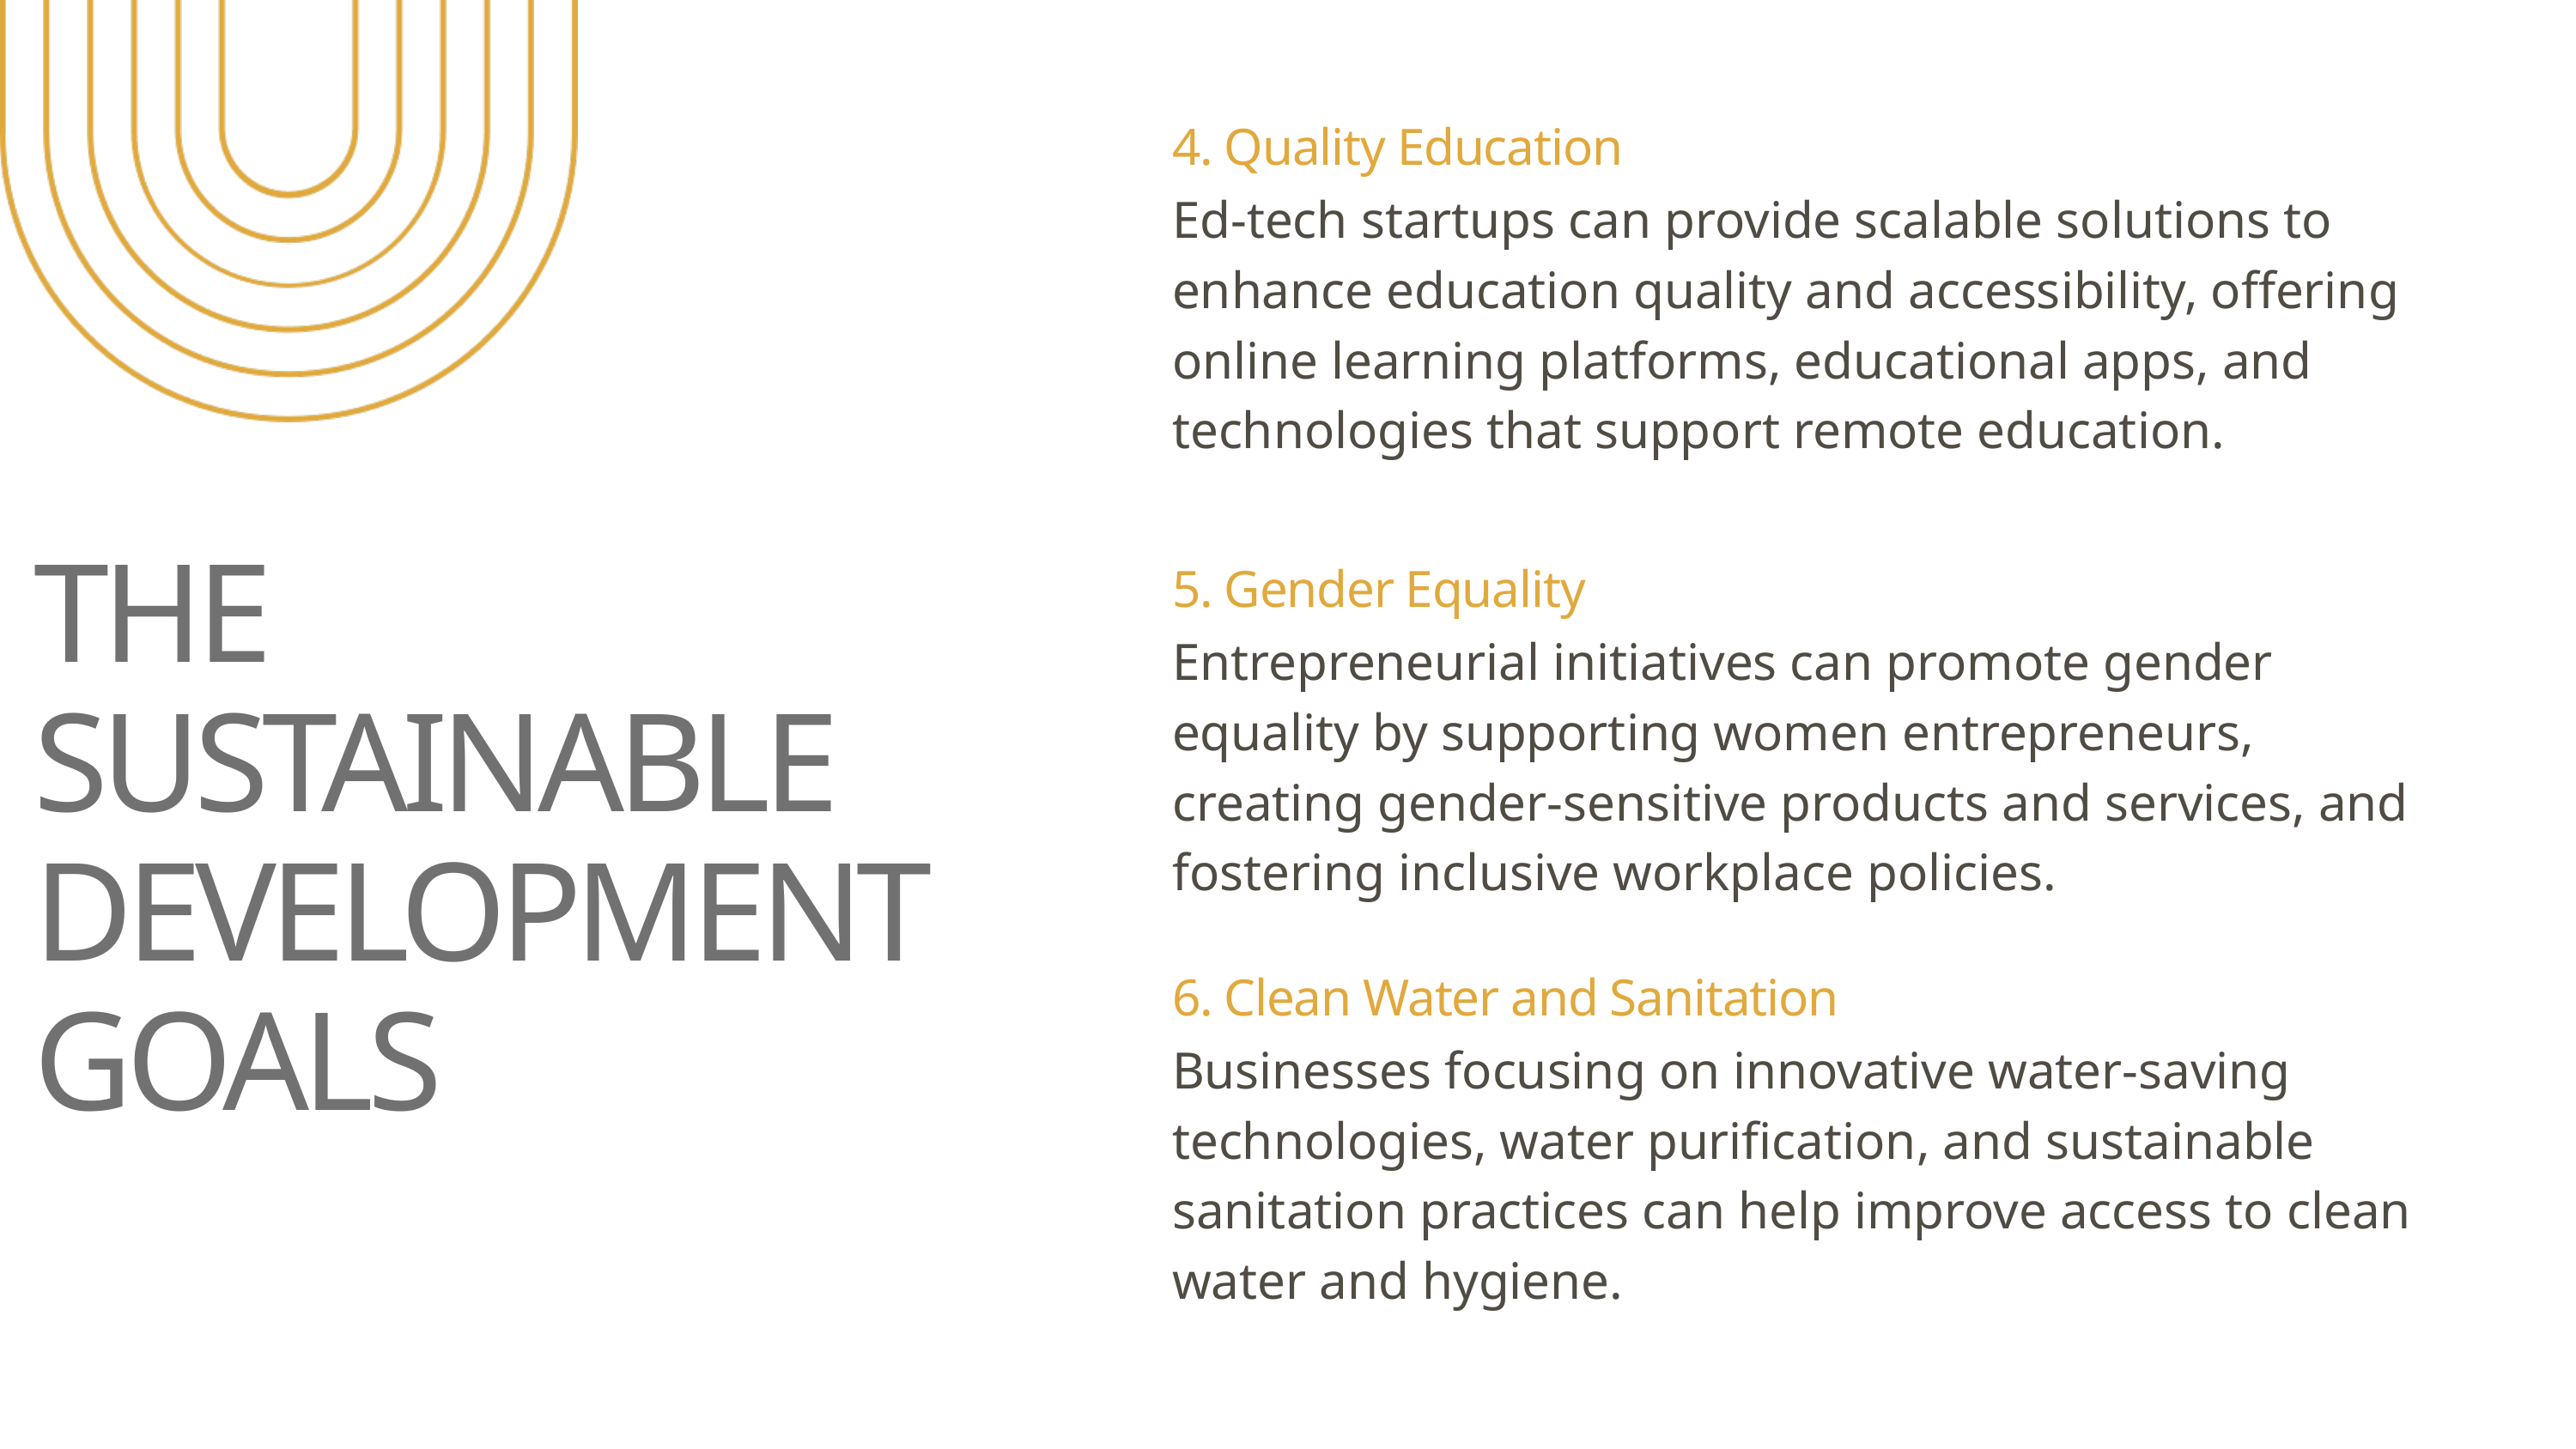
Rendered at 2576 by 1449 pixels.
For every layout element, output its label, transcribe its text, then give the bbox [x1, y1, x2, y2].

text_box THE SUSTAINABLE DEVELOPMENT GOALS [33, 539, 1036, 1138]
text_box [0, 0, 579, 422]
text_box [1171, 111, 2432, 454]
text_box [1171, 961, 2432, 1304]
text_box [1171, 553, 2432, 896]
